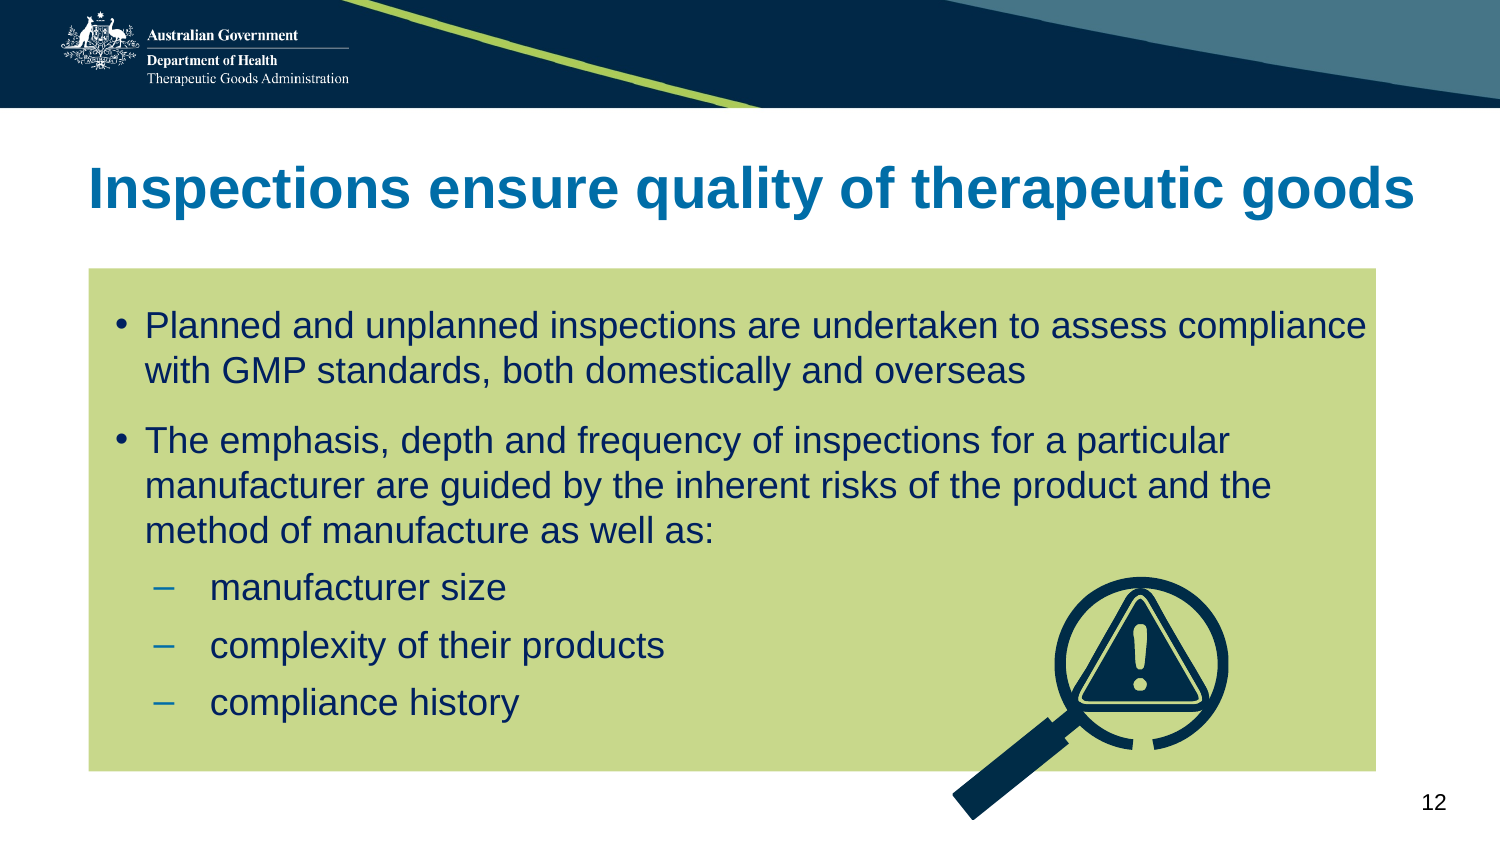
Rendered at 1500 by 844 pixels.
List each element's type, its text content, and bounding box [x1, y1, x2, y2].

title Inspections ensure quality of therapeutic goods [88, 150, 1447, 239]
list Planned and unplanned inspections are undertaken to assess compliance with GMP standards, both domestically and overseas The emphasis, depth and frequency of inspections for a particular manufacturer are guided by the inherent risks of the product and the method of manufacture as well as: manufacturer size complexity of their products compliance history [88, 268, 1376, 772]
picture [0, 0, 1500, 844]
slide_number 12 [1074, 787, 1447, 833]
